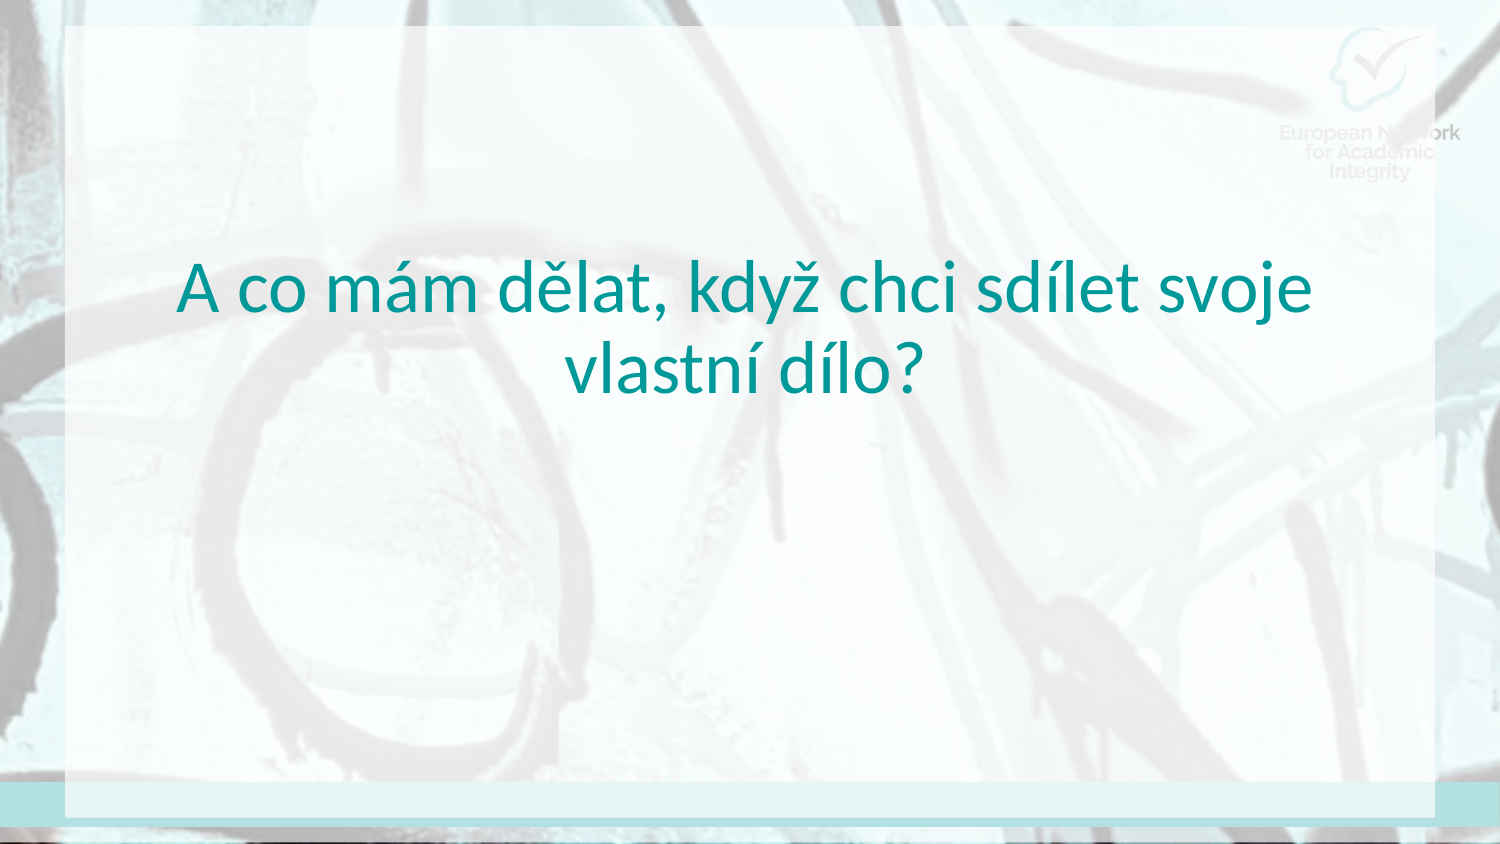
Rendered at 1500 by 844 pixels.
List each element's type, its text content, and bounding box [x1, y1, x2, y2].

list A co mám dělat, když chci sdílet svoje vlastní dílo? [118, 235, 1373, 422]
